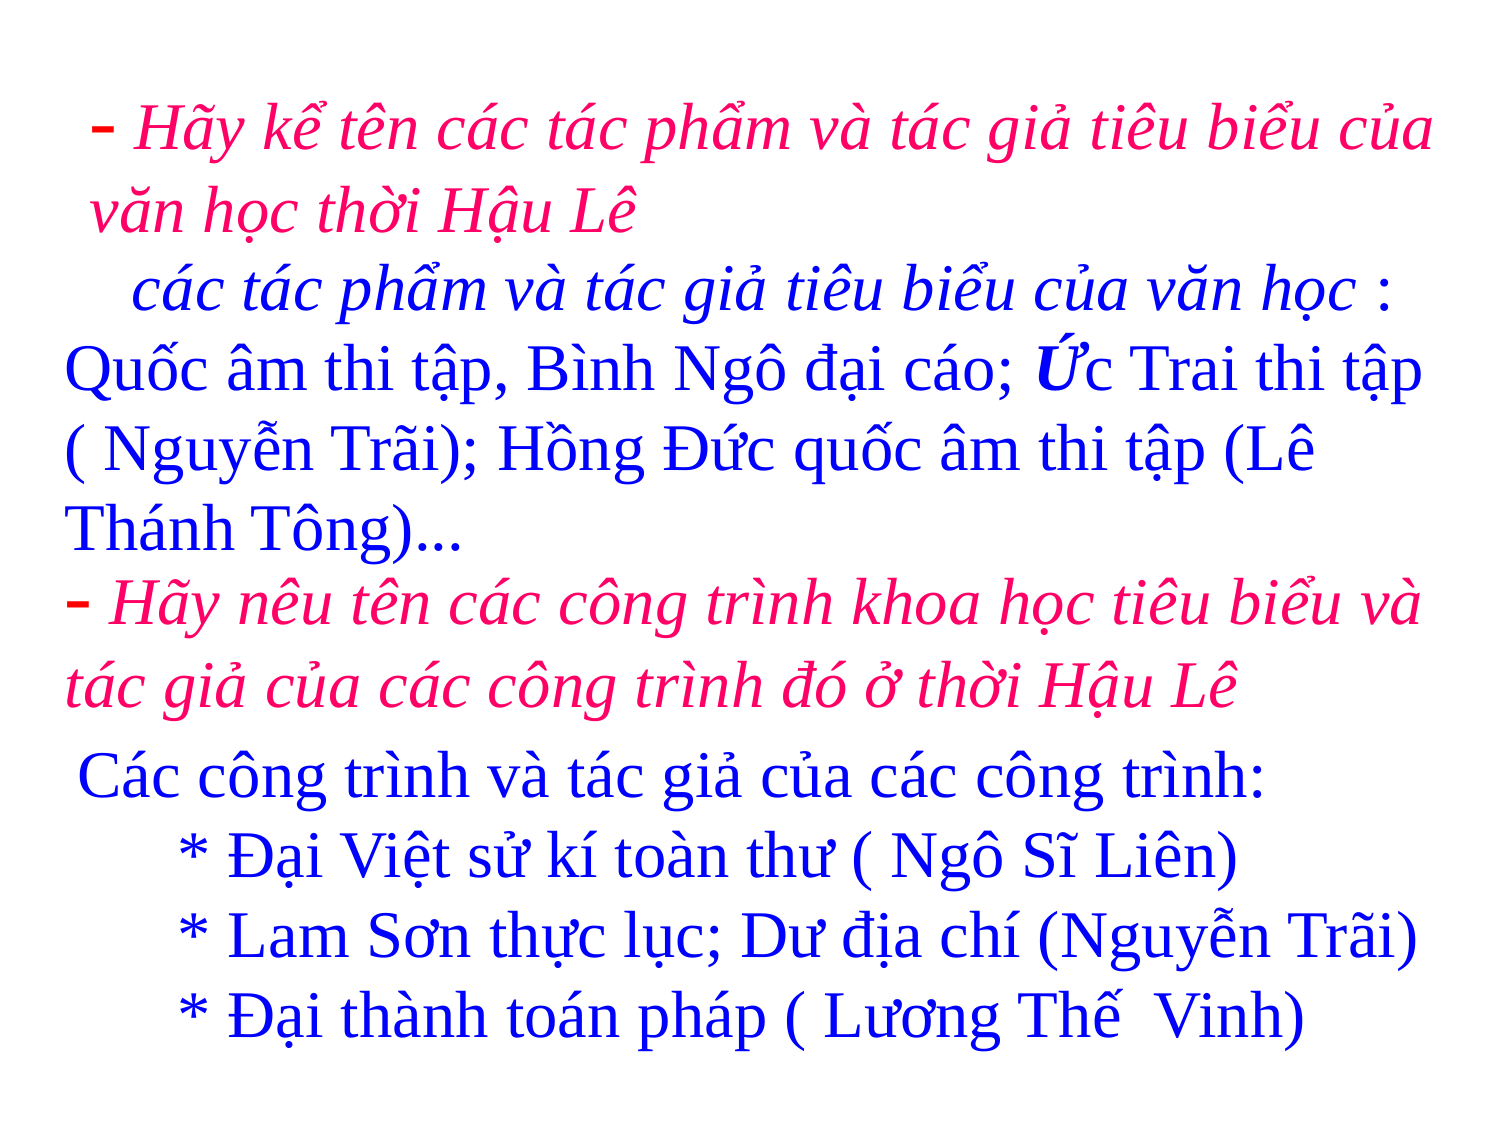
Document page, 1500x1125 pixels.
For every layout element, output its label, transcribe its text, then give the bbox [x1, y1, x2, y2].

text_box các tác phẩm và tác giả tiêu biểu của văn học : Quốc âm thi tập, Bình Ngô đại cáo; Ức Trai thi tập ( Nguyễn Trãi); Hồng Đức quốc âm thi tập (Lê Thánh Tông)... [50, 249, 1450, 512]
text_box - Hãy kể tên các tác phẩm và tác giả tiêu biểu của văn học thời Hậu Lê [75, 37, 1475, 275]
text_box Các công trình và tác giả của các công trình: * Đại Việt sử kí toàn thư ( Ngô Sĩ Liên) * Lam Sơn thực lục; Dư địa chí (Nguyễn Trãi) * Đại thành toán pháp ( Lương Thế Vinh) [62, 750, 1450, 1125]
text_box - Hãy nêu tên các công trình khoa học tiêu biểu và tác giả của các công trình đó ở thời Hậu Lê [50, 512, 1450, 750]
